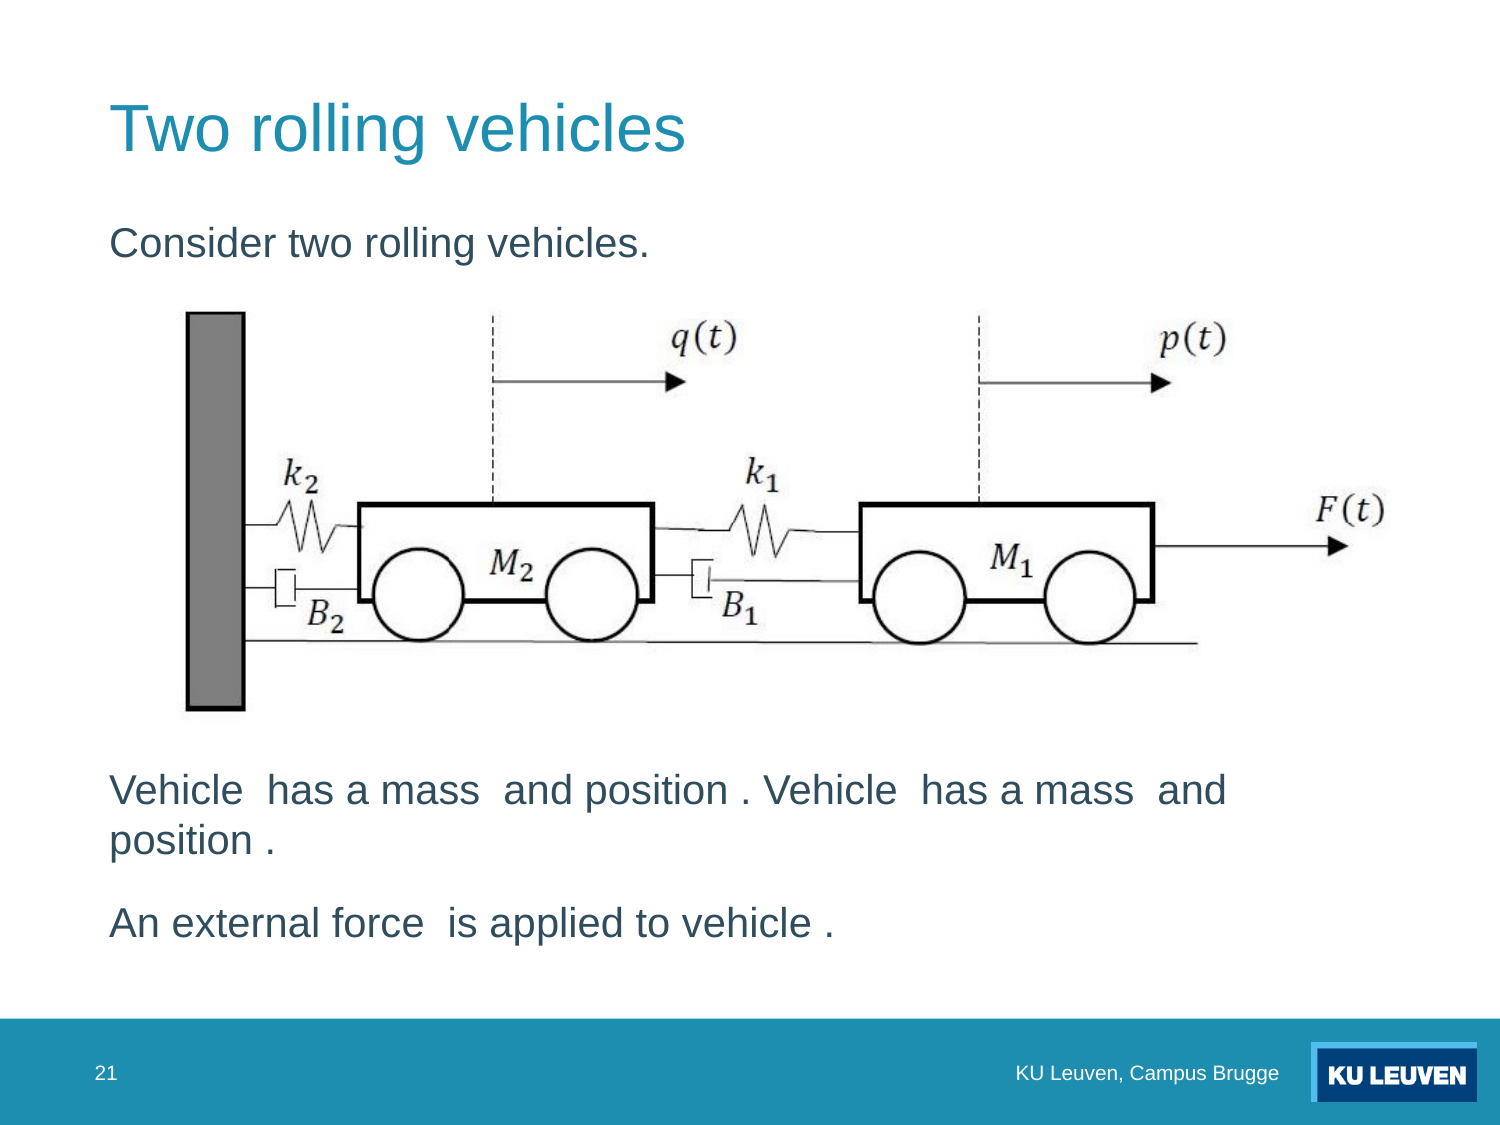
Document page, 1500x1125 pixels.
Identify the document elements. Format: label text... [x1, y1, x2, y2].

slide_number 21 [94, 1018, 201, 1125]
footer KU Leuven, Campus Brugge [703, 1018, 1309, 1125]
title Two rolling vehicles [94, 35, 1446, 208]
picture [165, 277, 1416, 727]
text_box Consider two rolling vehicles. [94, 208, 1446, 273]
picture [1311, 1042, 1477, 1102]
